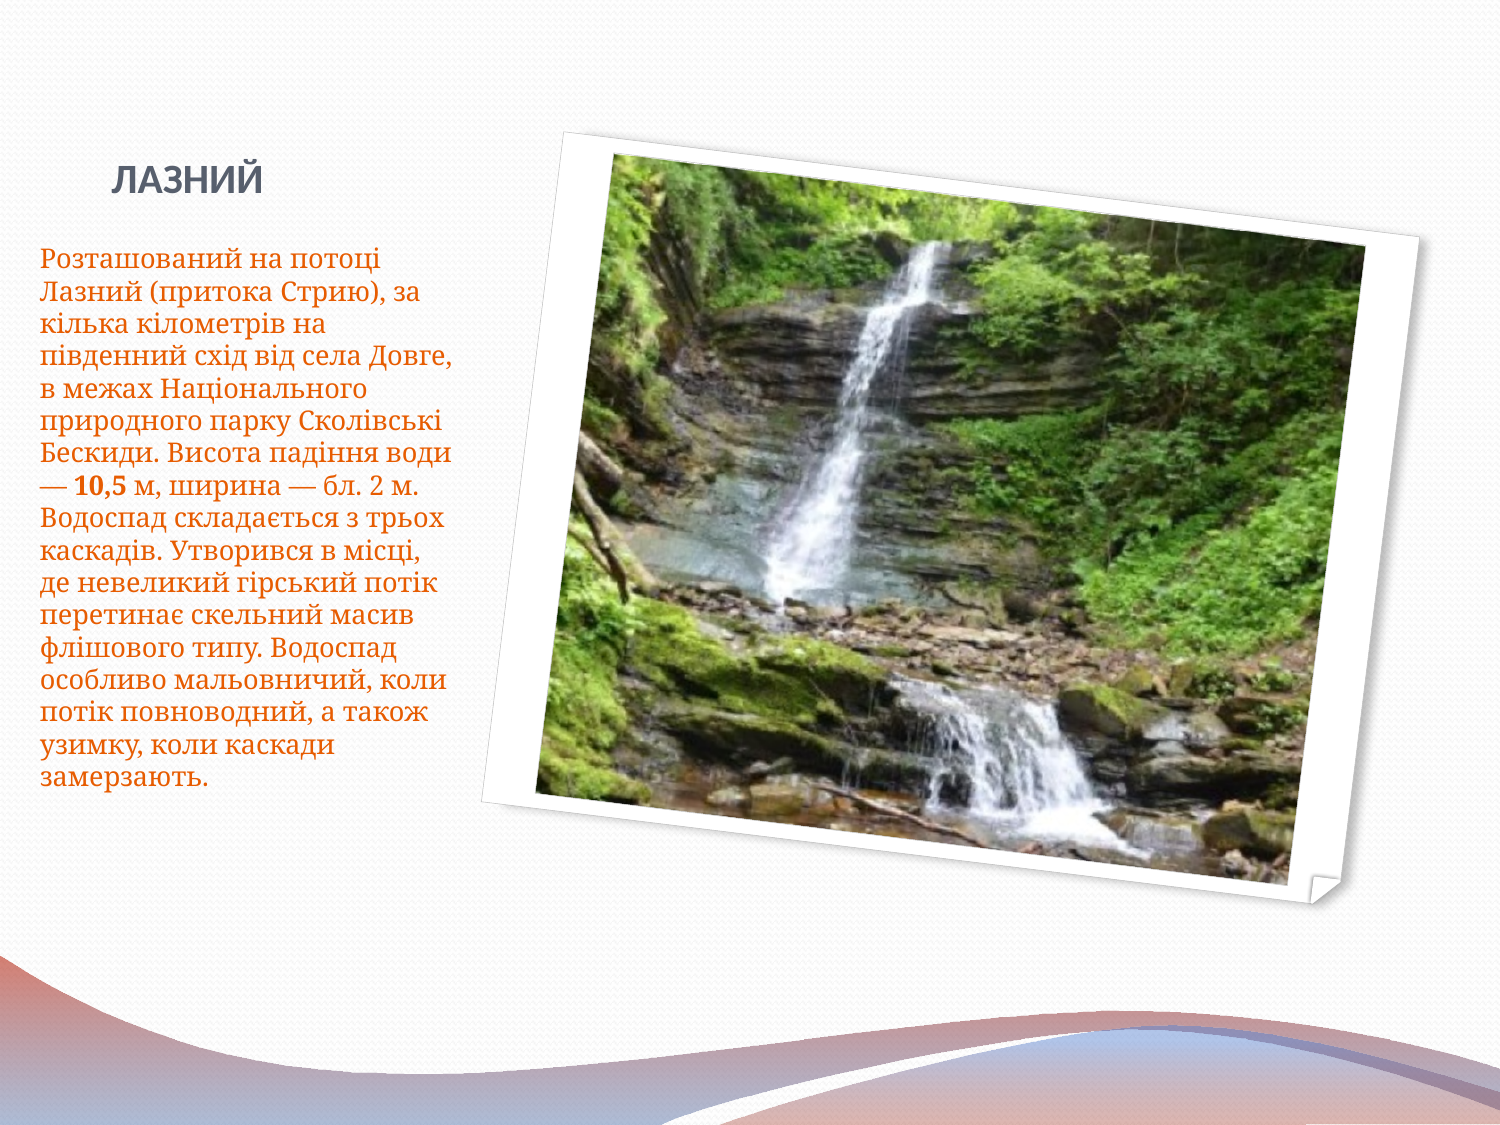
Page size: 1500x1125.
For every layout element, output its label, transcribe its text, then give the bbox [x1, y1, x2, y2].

picture [1023, 852, 1291, 885]
picture [571, 155, 1330, 842]
list Розташований на потоці Лазний (притока Стрию), за кілька кілометрів на південний схід від села Довге, в межах Національного природного парку Сколівські Бескиди. Висота падіння води — 10,5 м, ширина — бл. 2 м. Водоспад складається з трьох каскадів. Утворився в місці, де невеликий гірський потік перетинає скельний масив флішового типу. Водоспад особливо мальовничий, коли потік повноводний, а також узимку, коли каскади замерзають. [29, 234, 463, 973]
title ЛАЗНИЙ [46, 0, 622, 260]
picture [536, 552, 566, 796]
picture [1333, 243, 1365, 503]
